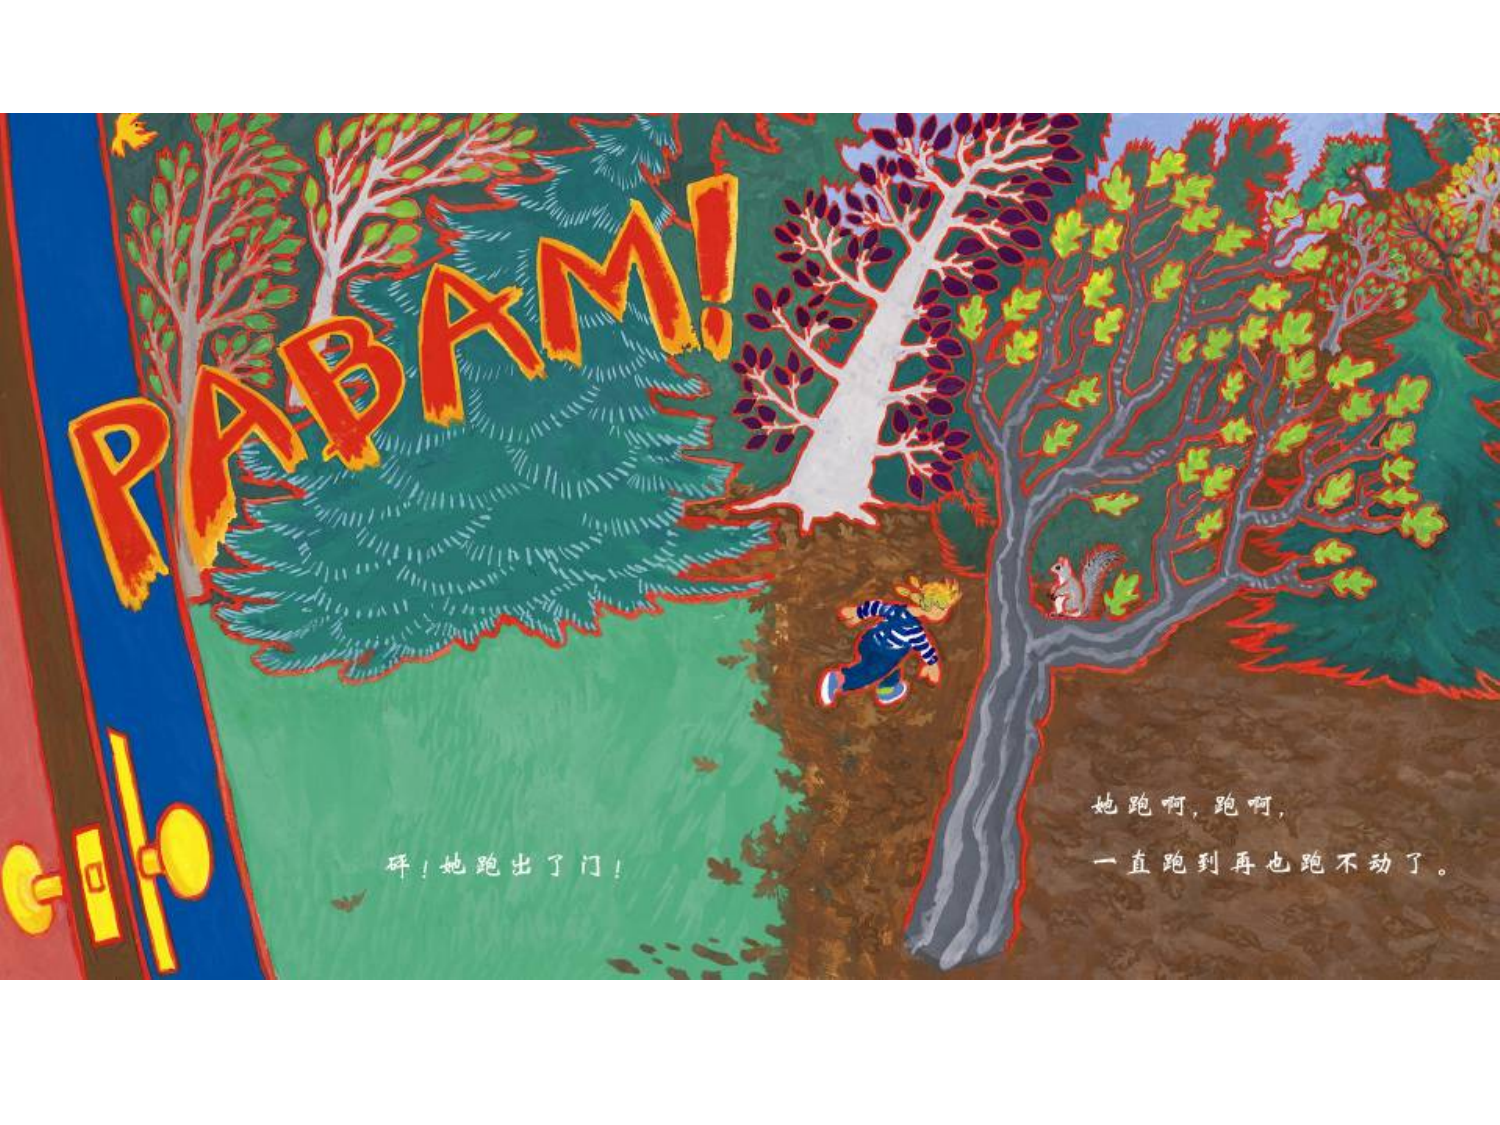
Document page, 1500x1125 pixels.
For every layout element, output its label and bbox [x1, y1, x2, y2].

picture [0, 113, 1500, 980]
